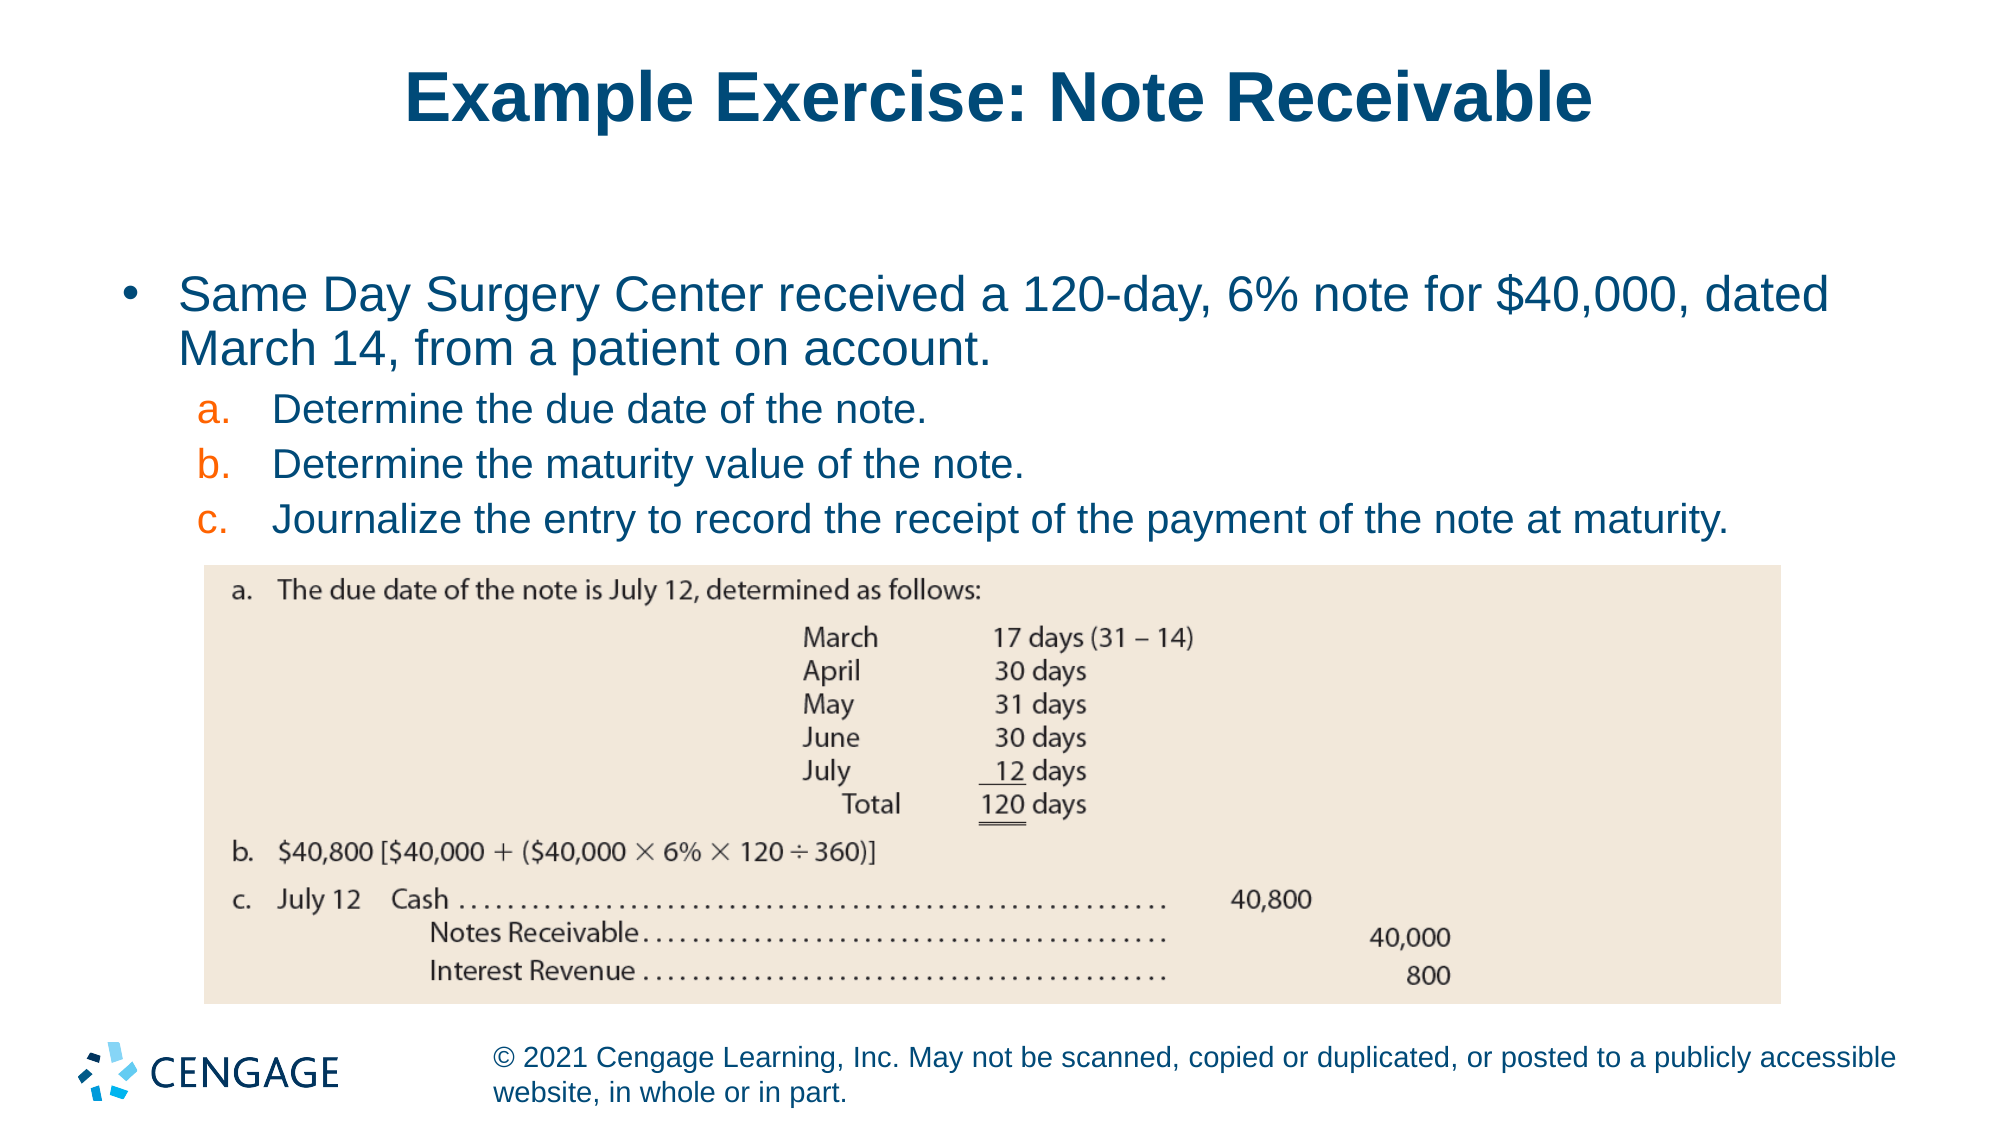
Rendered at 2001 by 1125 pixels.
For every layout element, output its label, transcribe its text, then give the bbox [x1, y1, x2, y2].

picture [78, 1042, 338, 1101]
list Same Day Surgery Center received a 120-day, 6% note for $40,000, dated March 14, from a patient on account. Determine the due date of the note. Determine the maturity value of the note. Journalize the entry to record the receipt of the payment of the note at maturity. [121, 268, 1880, 563]
title Example Exercise: Note Receivable [137, 59, 1863, 171]
picture [204, 563, 1781, 1009]
